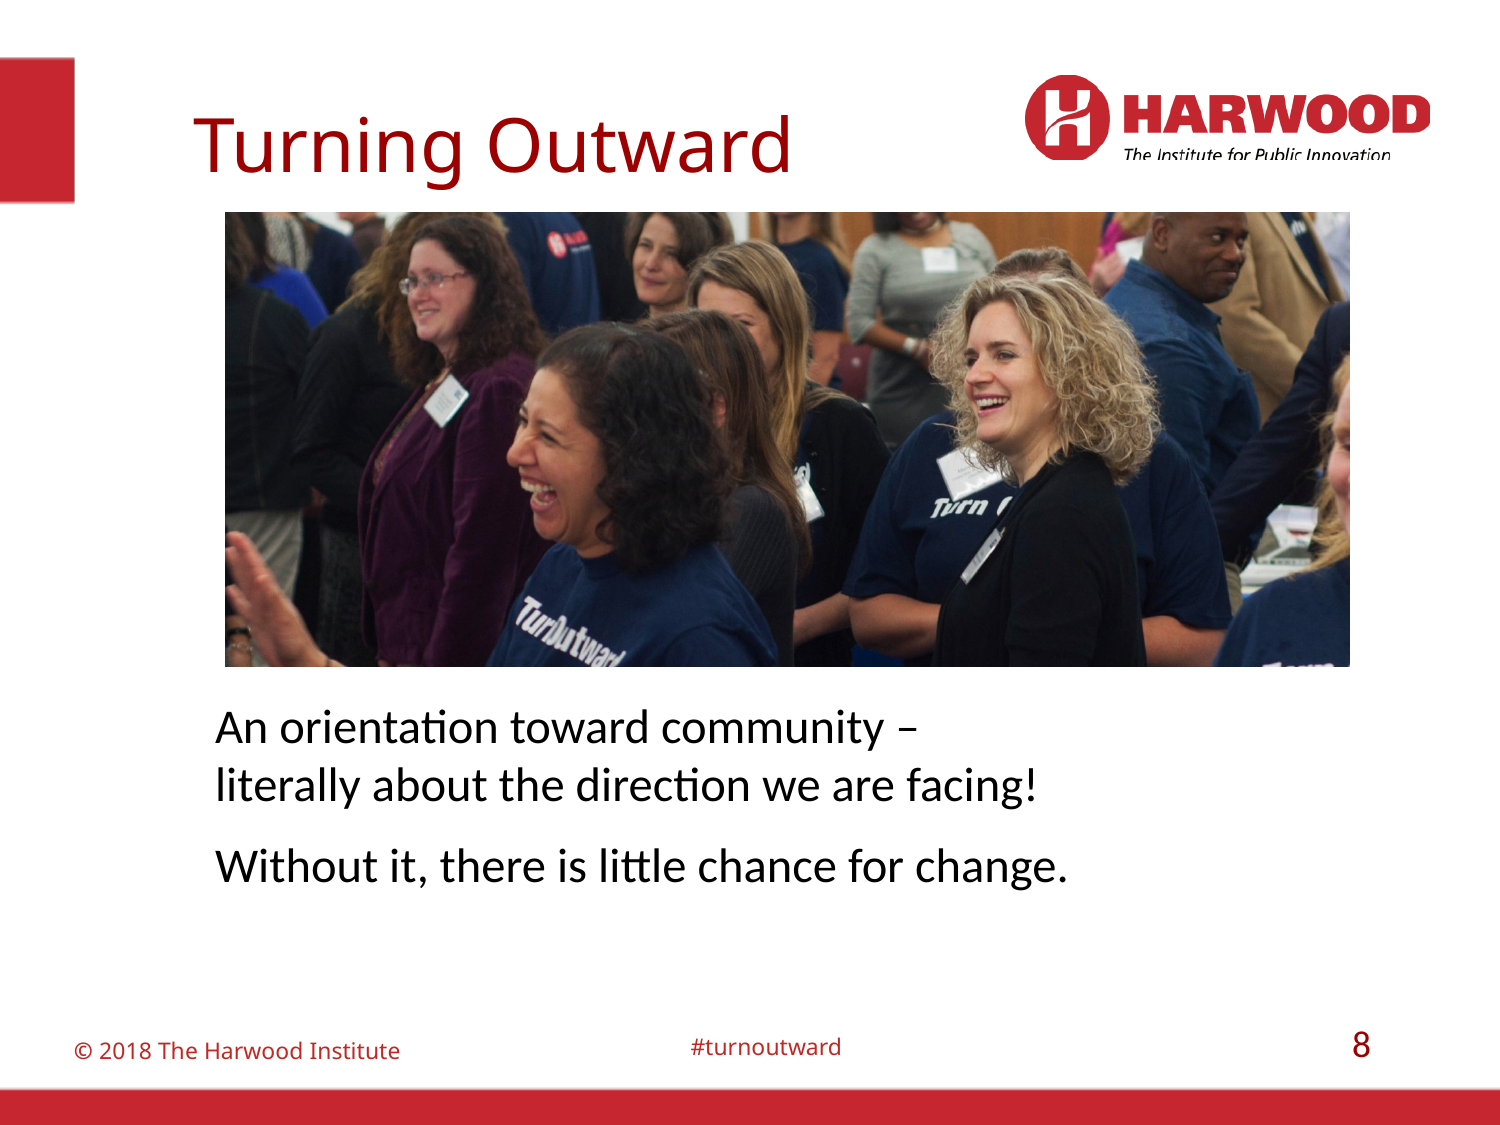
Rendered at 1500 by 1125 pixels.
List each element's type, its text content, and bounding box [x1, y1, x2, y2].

picture [0, 2, 1500, 1125]
text_box 8 [1337, 1012, 1425, 1073]
list An orientation toward community – literally about the direction we are facing! Without it, there is little chance for change. [200, 687, 1388, 900]
title Turning Outward [75, 45, 913, 233]
